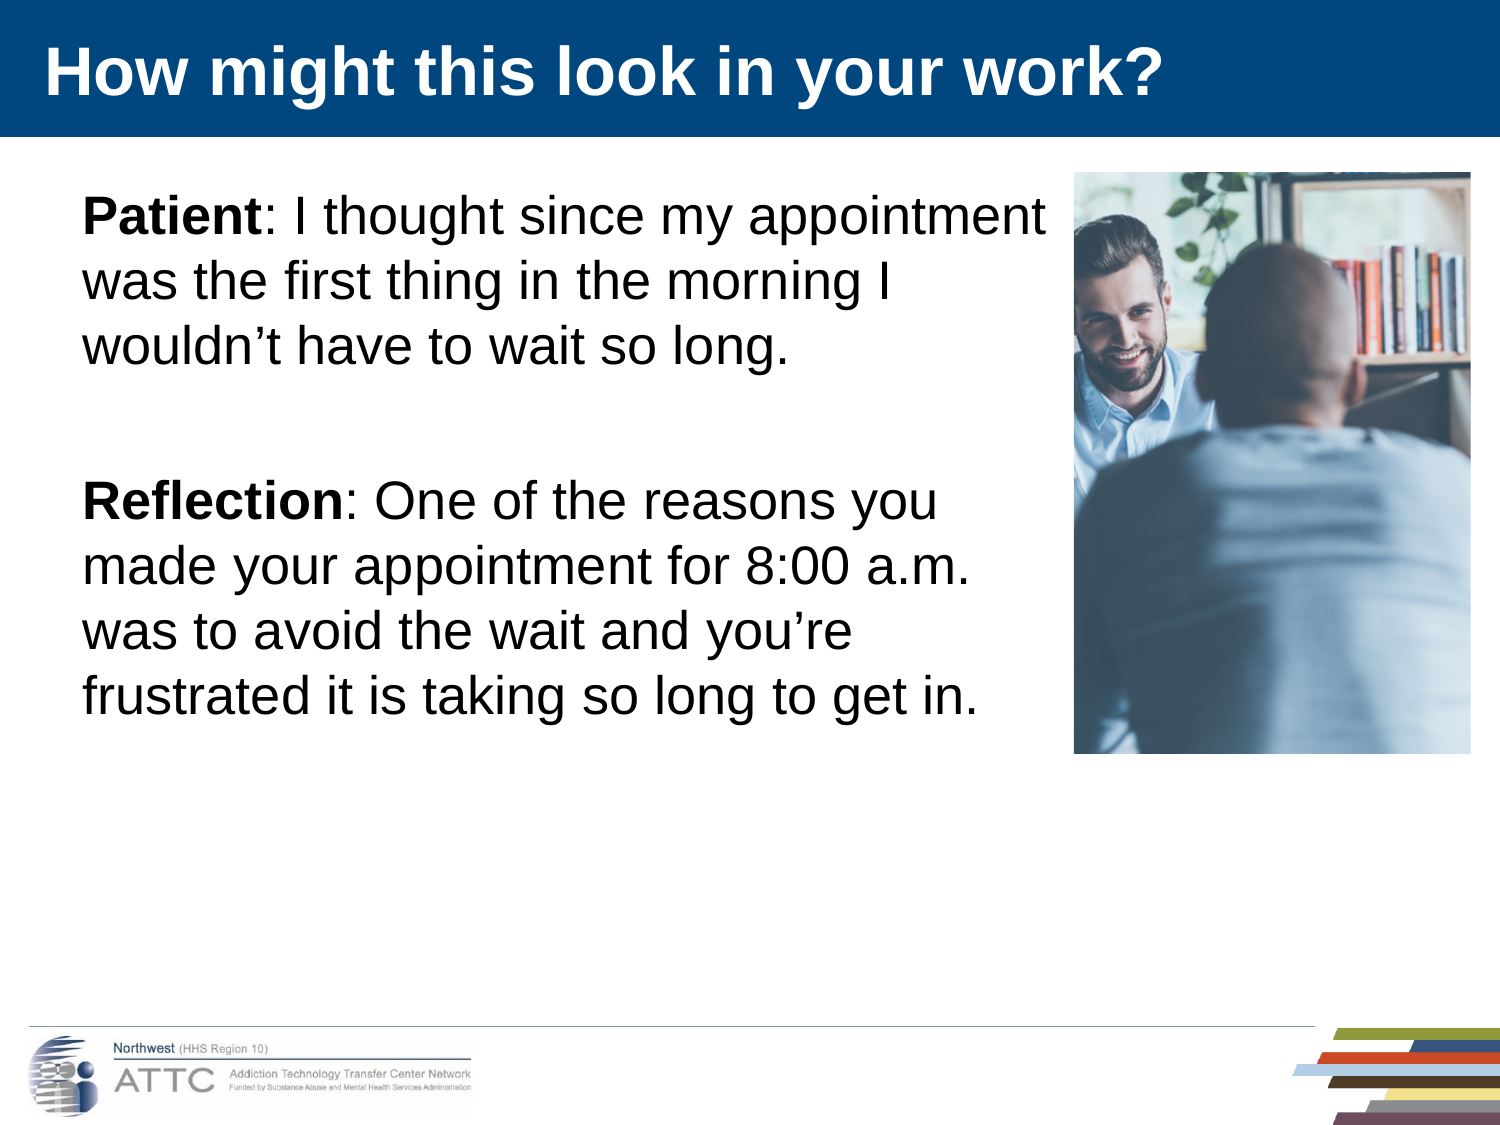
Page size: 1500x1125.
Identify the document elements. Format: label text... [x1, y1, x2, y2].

list Patient: I thought since my appointment was the first thing in the morning I wouldn’t have to wait so long. Reflection: One of the reasons you made your appointment for 8:00 a.m. was to avoid the wait and you’re frustrated it is taking so long to get in. [67, 172, 1088, 1031]
picture [27, 1036, 471, 1117]
picture [1073, 172, 1471, 754]
picture [1281, 994, 1500, 1125]
title How might this look in your work? [29, 0, 1470, 148]
